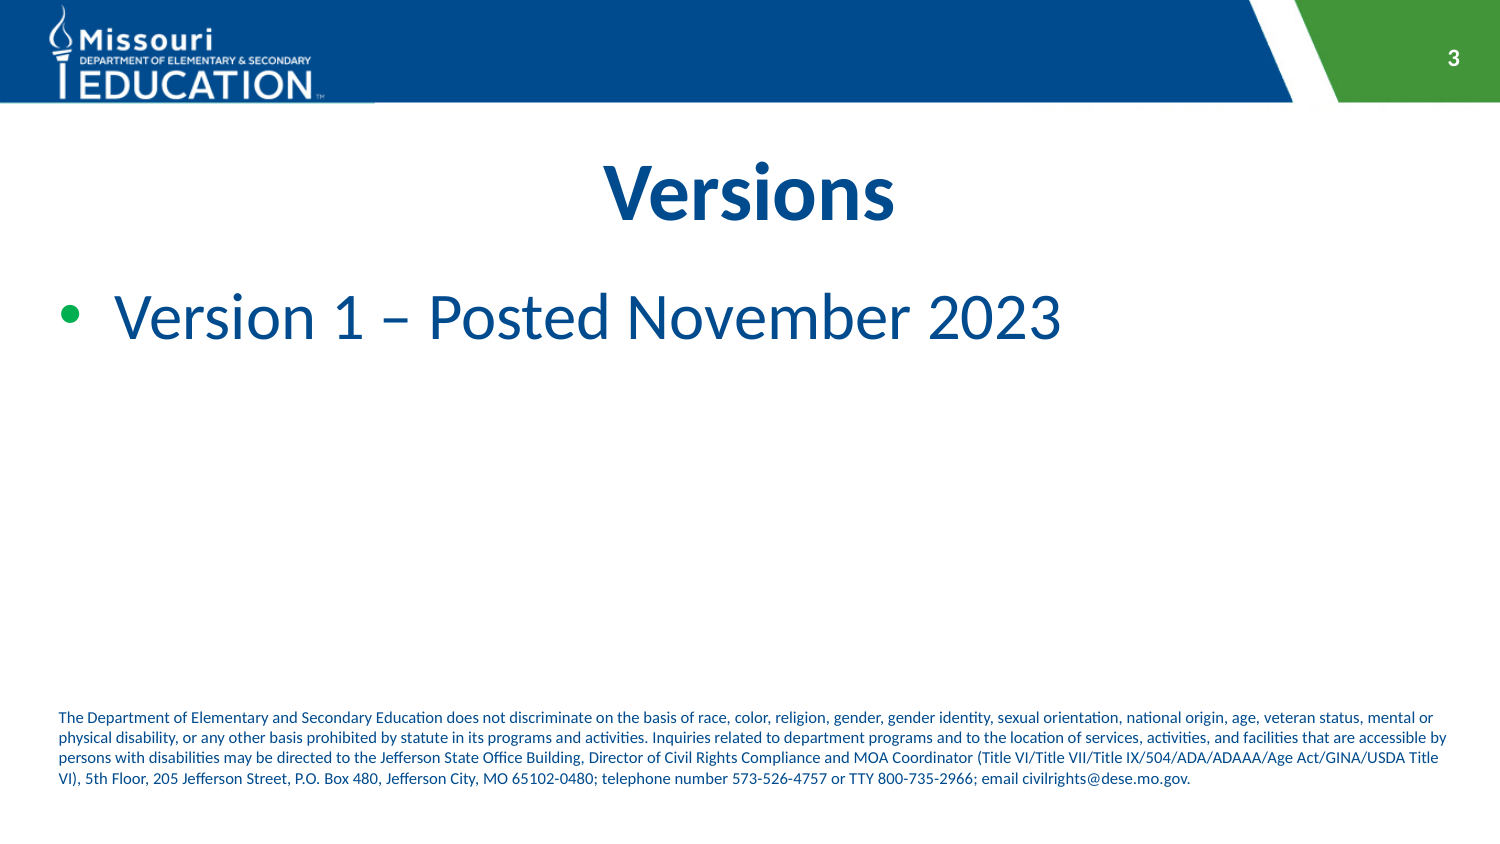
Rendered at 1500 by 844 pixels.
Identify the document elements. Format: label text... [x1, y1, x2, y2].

slide_number 3 [1350, 34, 1475, 80]
picture [0, 0, 1500, 844]
list Version 1 – Posted November 2023 The Department of Elementary and Secondary Education does not discriminate on the basis of race, color, religion, gender, gender identity, sexual orientation, national origin, age, veteran status, mental or physical disability, or any other basis prohibited by statute in its programs and activities. Inquiries related to department programs and to the location of services, activities, and facilities that are accessible by persons with disabilities may be directed to the Jefferson State Office Building, Director of Civil Rights Compliance and MOA Coordinator (Title VI/Title VII/Title IX/504/ADA/ADAAA/Age Act/GINA/USDA Title VI), 5th Floor, 205 Jefferson Street, P.O. Box 480, Jefferson City, MO 65102-0480; telephone number 573-526-4757 or TTY 800-735-2966; email civilrights@dese.mo.gov. [24, 265, 1475, 810]
title Versions [24, 121, 1475, 254]
